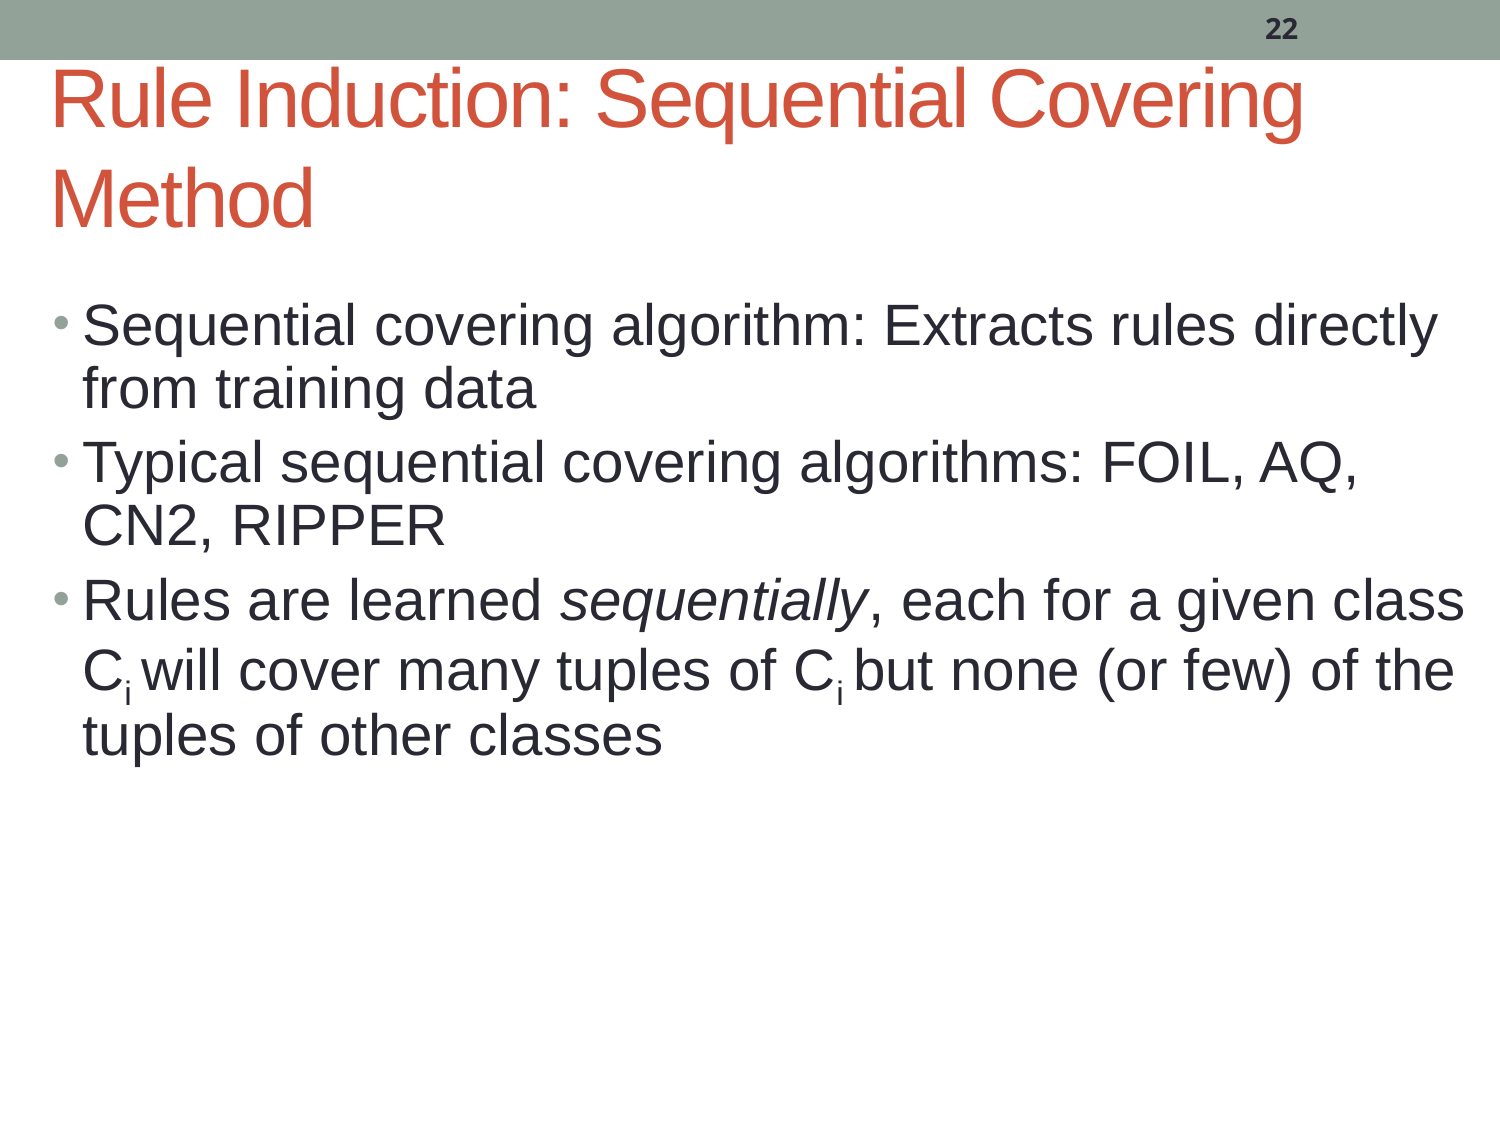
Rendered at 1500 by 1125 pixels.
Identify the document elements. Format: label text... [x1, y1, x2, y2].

list Sequential covering algorithm: Extracts rules directly from training data Typical sequential covering algorithms: FOIL, AQ, CN2, RIPPER Rules are learned sequentially, each for a given class Ci will cover many tuples of Ci but none (or few) of the tuples of other classes [37, 287, 1500, 1088]
title Rule Induction: Sequential Covering Method [34, 59, 1500, 228]
slide_number 22 [1250, 3, 1425, 57]
